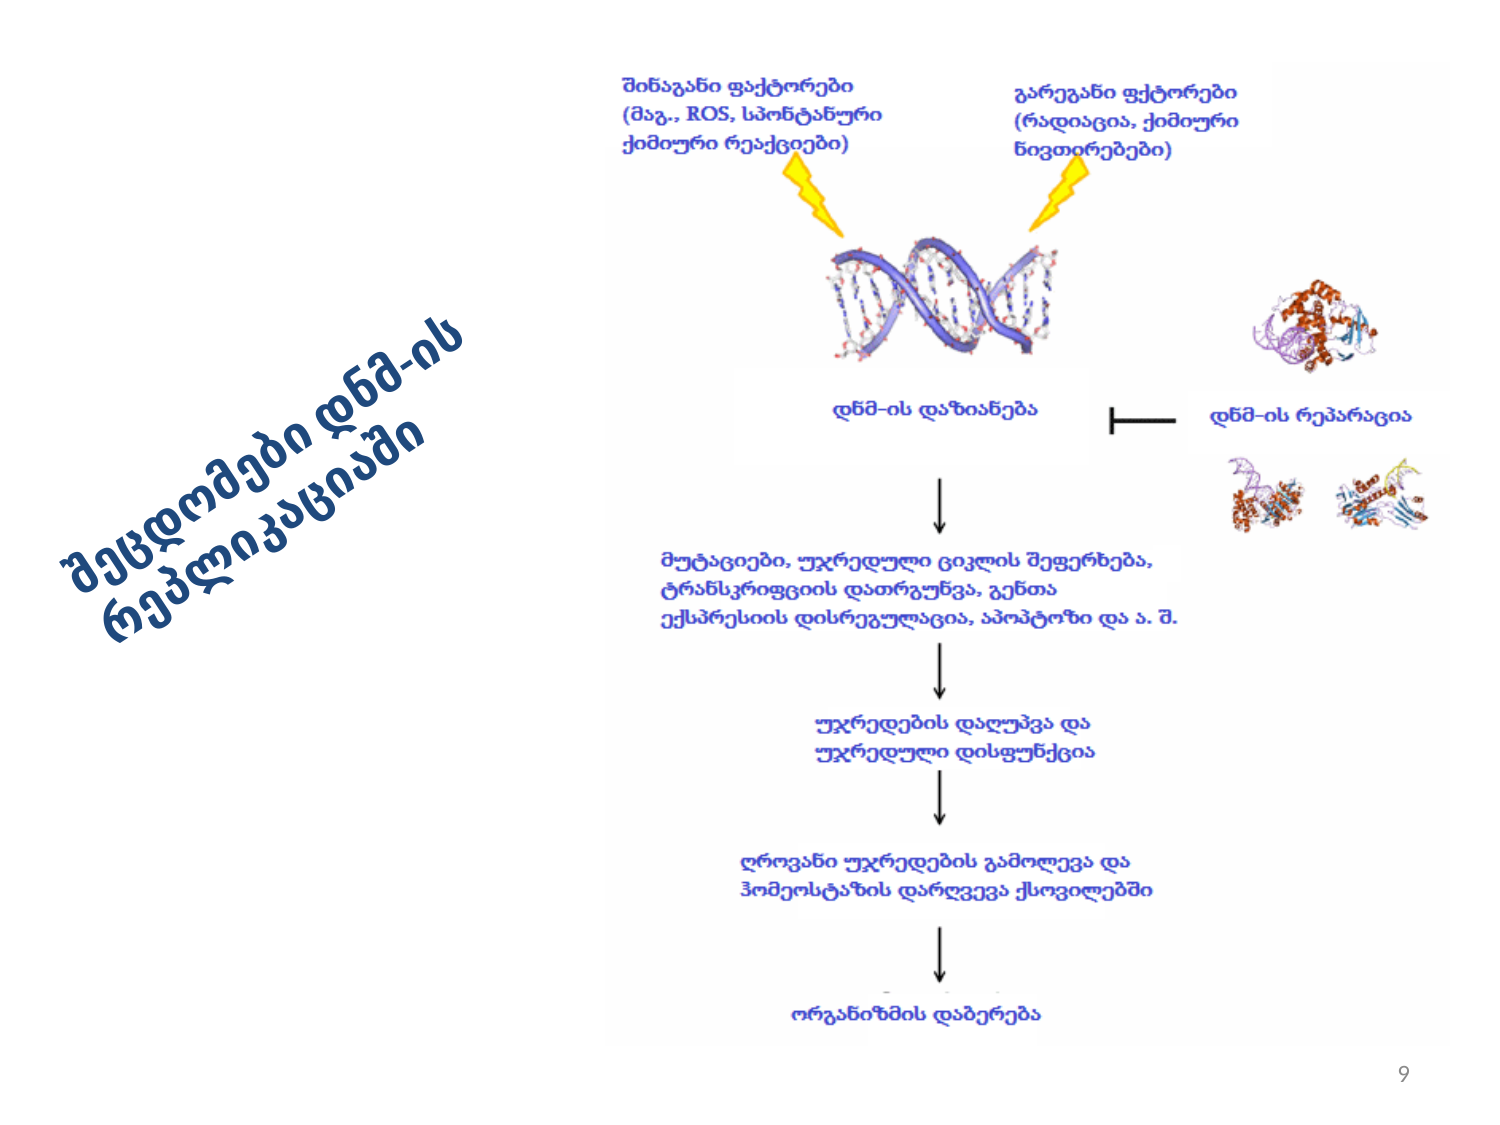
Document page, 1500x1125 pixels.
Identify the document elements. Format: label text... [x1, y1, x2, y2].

text_box შეცდომები დნმ-ის რეპლიკაციაში [37, 279, 533, 670]
slide_number 9 [1074, 1054, 1425, 1103]
picture [549, 62, 1451, 1046]
